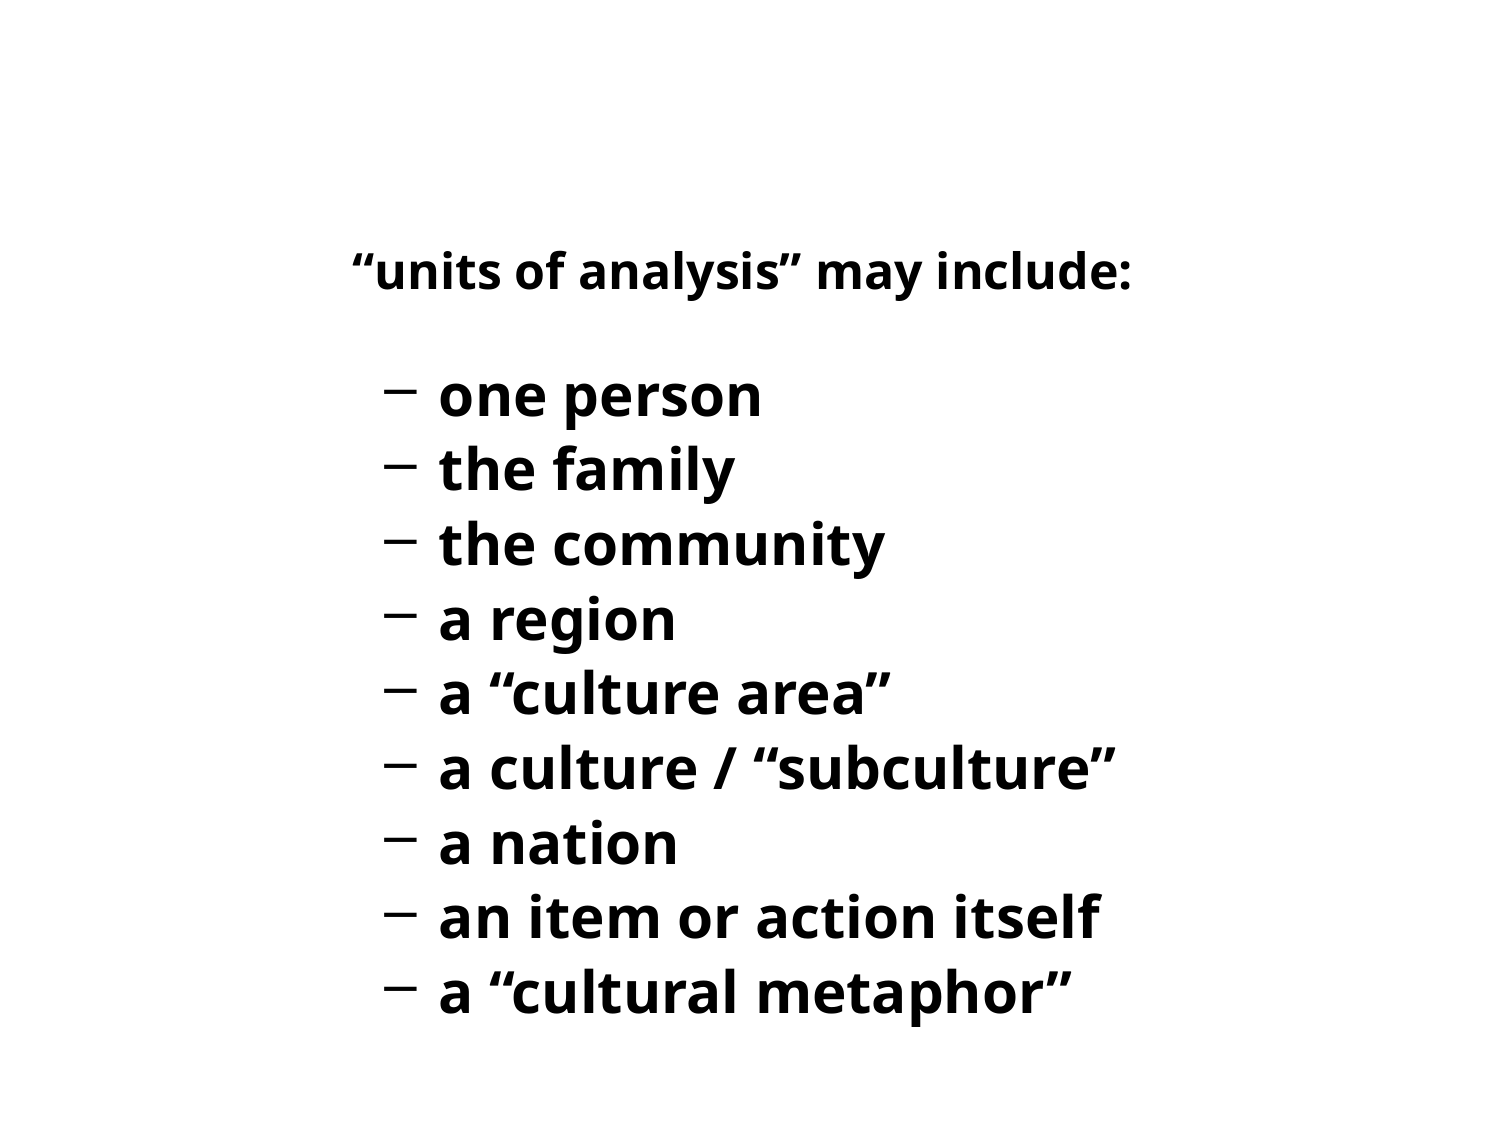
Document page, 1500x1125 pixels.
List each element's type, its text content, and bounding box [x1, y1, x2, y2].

list “units of analysis” may include: one person the family the community a region a “culture area” a culture / “subculture” a nation an item or action itself a “cultural metaphor” [142, 128, 1344, 1034]
